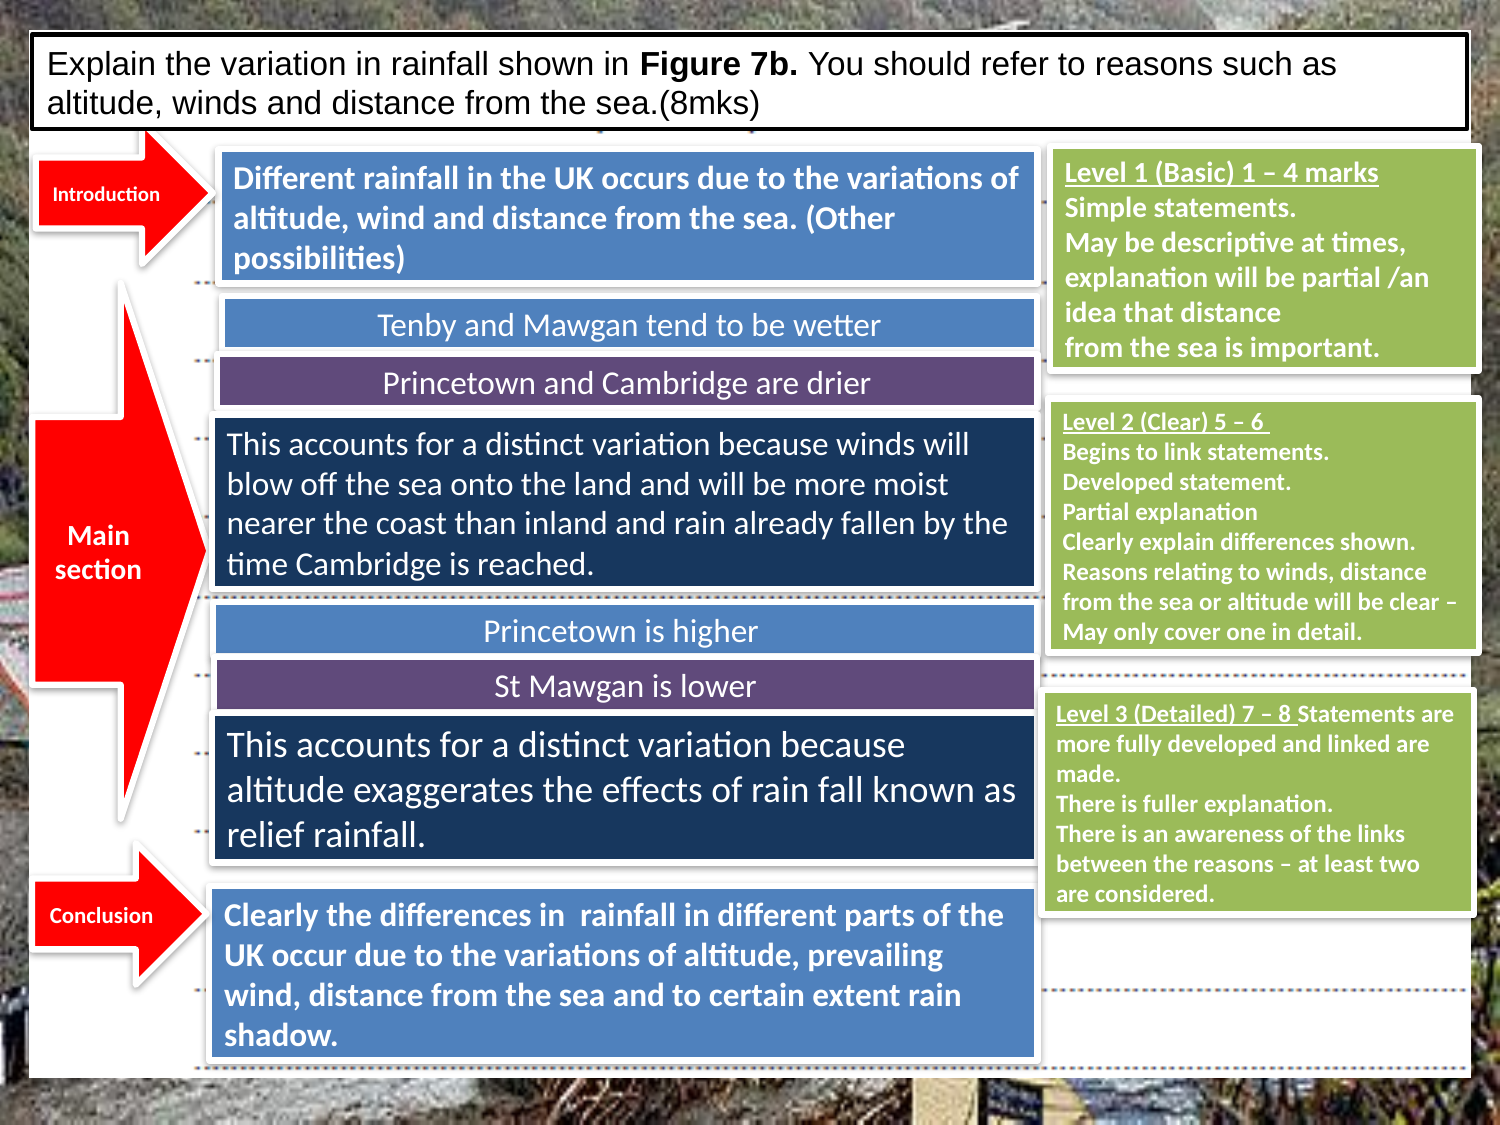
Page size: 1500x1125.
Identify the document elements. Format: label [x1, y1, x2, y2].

picture [0, 0, 1500, 1125]
text_box [1475, 395, 1482, 656]
text_box [1475, 143, 1482, 374]
